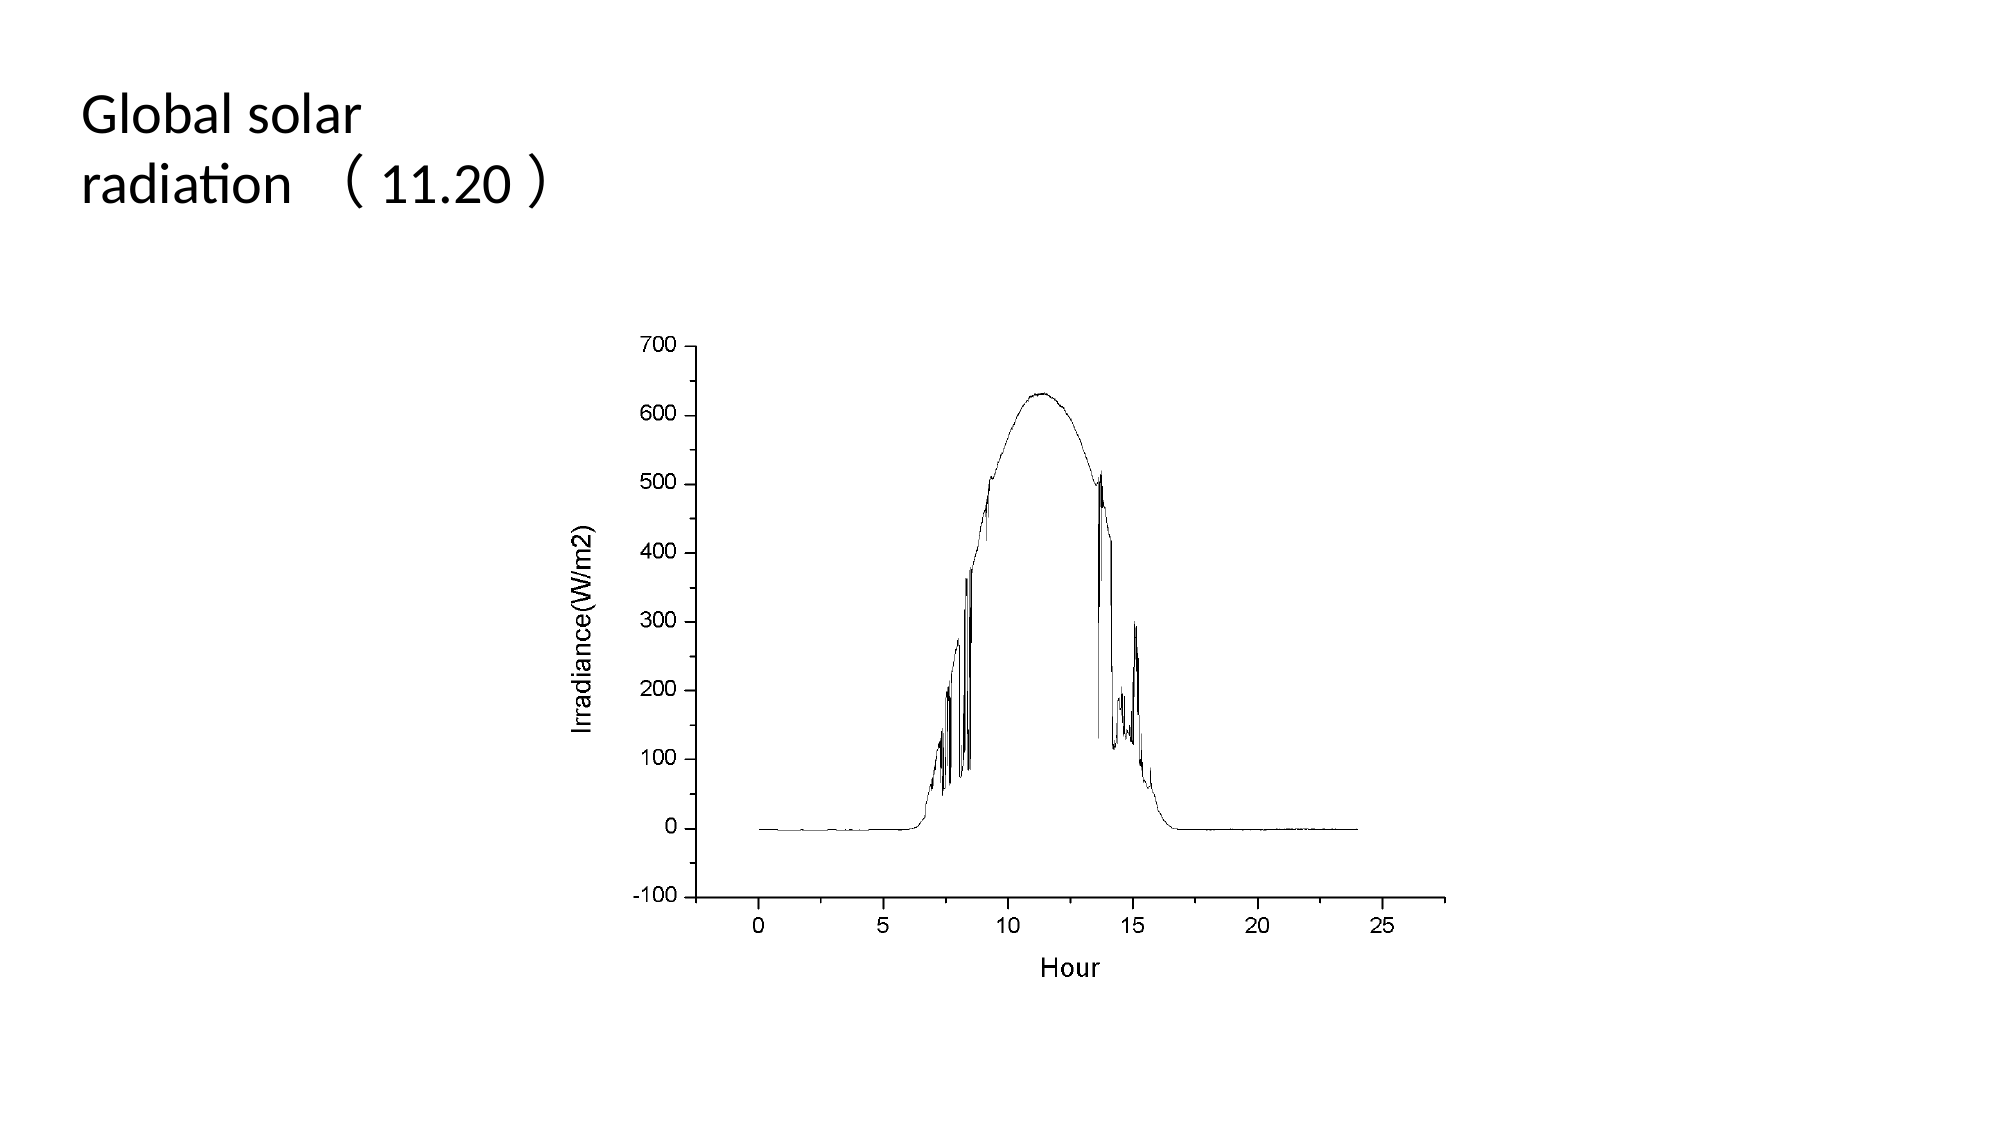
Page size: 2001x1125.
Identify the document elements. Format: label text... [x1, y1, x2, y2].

picture [499, 257, 1597, 1024]
text_box Global solar radiation（11.20） [66, 67, 724, 223]
